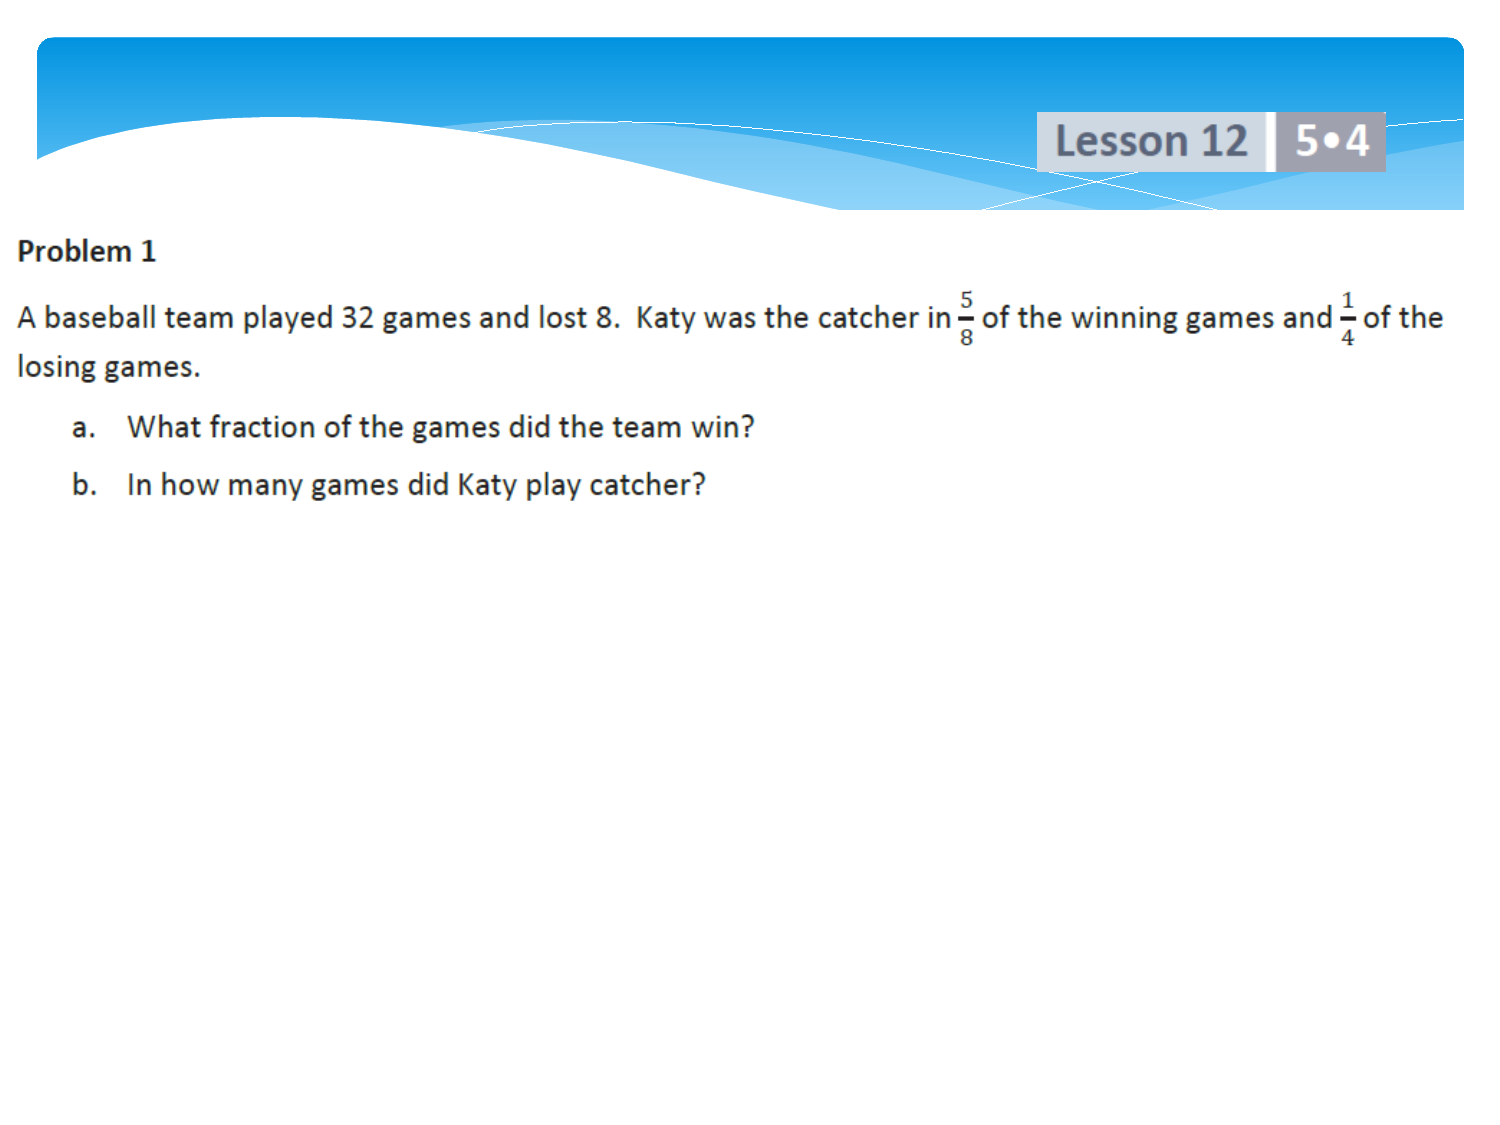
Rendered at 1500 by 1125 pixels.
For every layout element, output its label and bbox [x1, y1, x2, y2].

picture [1037, 112, 1387, 173]
picture [0, 210, 1500, 525]
